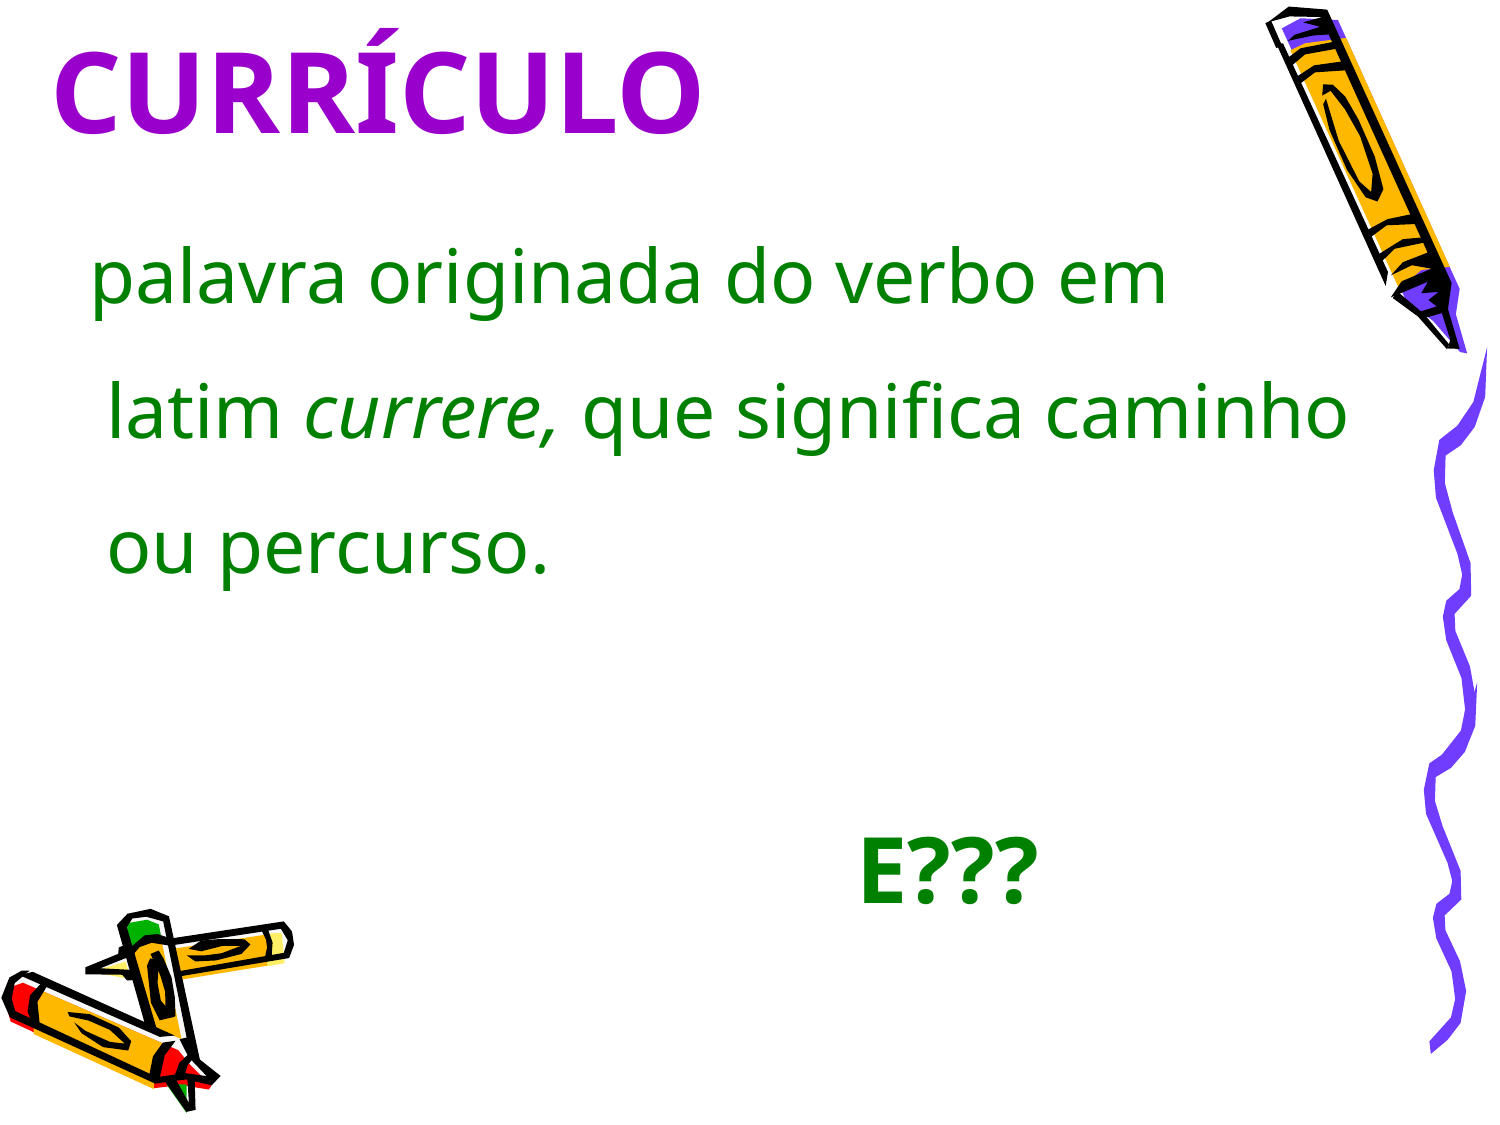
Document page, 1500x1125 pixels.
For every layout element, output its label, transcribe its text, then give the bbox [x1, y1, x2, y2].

title CURRÍCULO [34, 24, 1240, 165]
list palavra originada do verbo em latim currere, que significa caminho ou percurso. E??? [34, 175, 1376, 1125]
